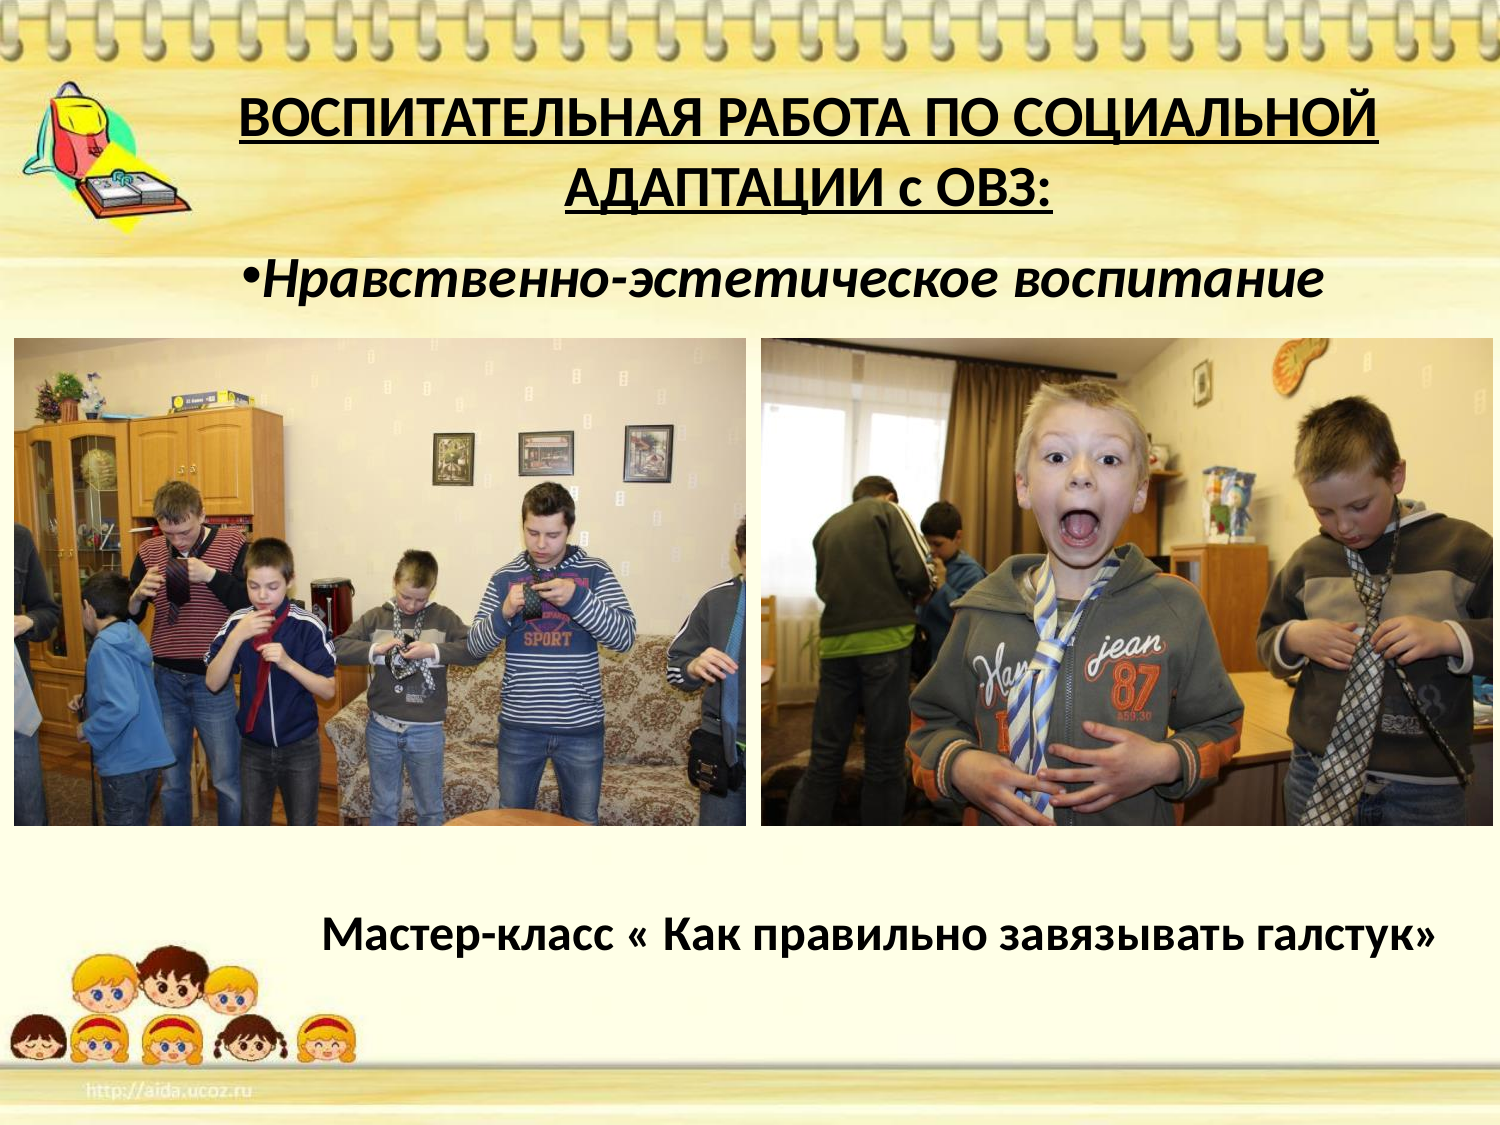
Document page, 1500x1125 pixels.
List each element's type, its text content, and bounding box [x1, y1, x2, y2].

picture [0, 0, 1500, 1125]
text_box Нравственно-эстетическое воспитание [226, 231, 1341, 317]
title ВОСПИТАТЕЛЬНАЯ РАБОТА ПО СОЦИАЛЬНОЙ АДАПТАЦИИ с ОВЗ: [117, 54, 1500, 243]
text_box Мастер-класс « Как правильно завязывать галстук» [147, 893, 1457, 968]
